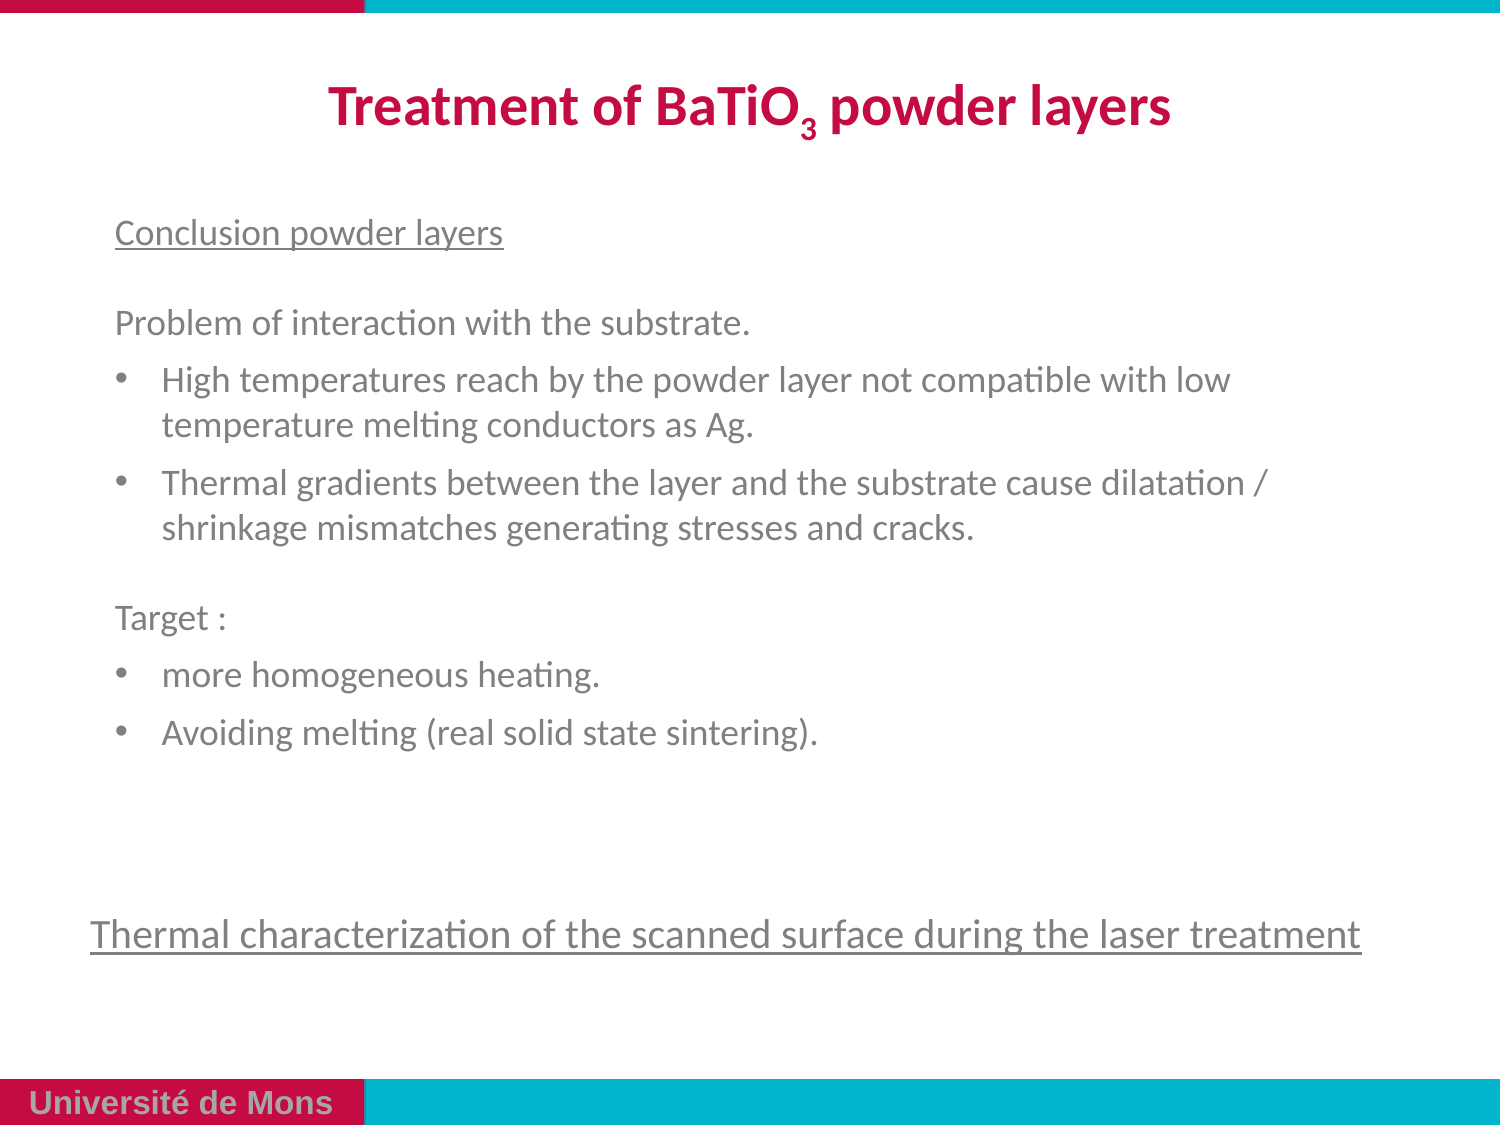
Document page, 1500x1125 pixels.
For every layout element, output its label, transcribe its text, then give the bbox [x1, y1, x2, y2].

picture [0, 1079, 1500, 1125]
text_box Conclusion powder layers Problem of interaction with the substrate. High temperatures reach by the powder layer not compatible with low temperature melting conductors as Ag. Thermal gradients between the layer and the substrate cause dilatation / shrinkage mismatches generating stresses and cracks. Target : more homogeneous heating. Avoiding melting (real solid state sintering). [100, 202, 1385, 806]
picture [0, 0, 1500, 13]
text_box Thermal characterization of the scanned surface during the laser treatment [74, 899, 1372, 998]
title Treatment of BaTiO3 powder layers [75, 13, 1425, 202]
